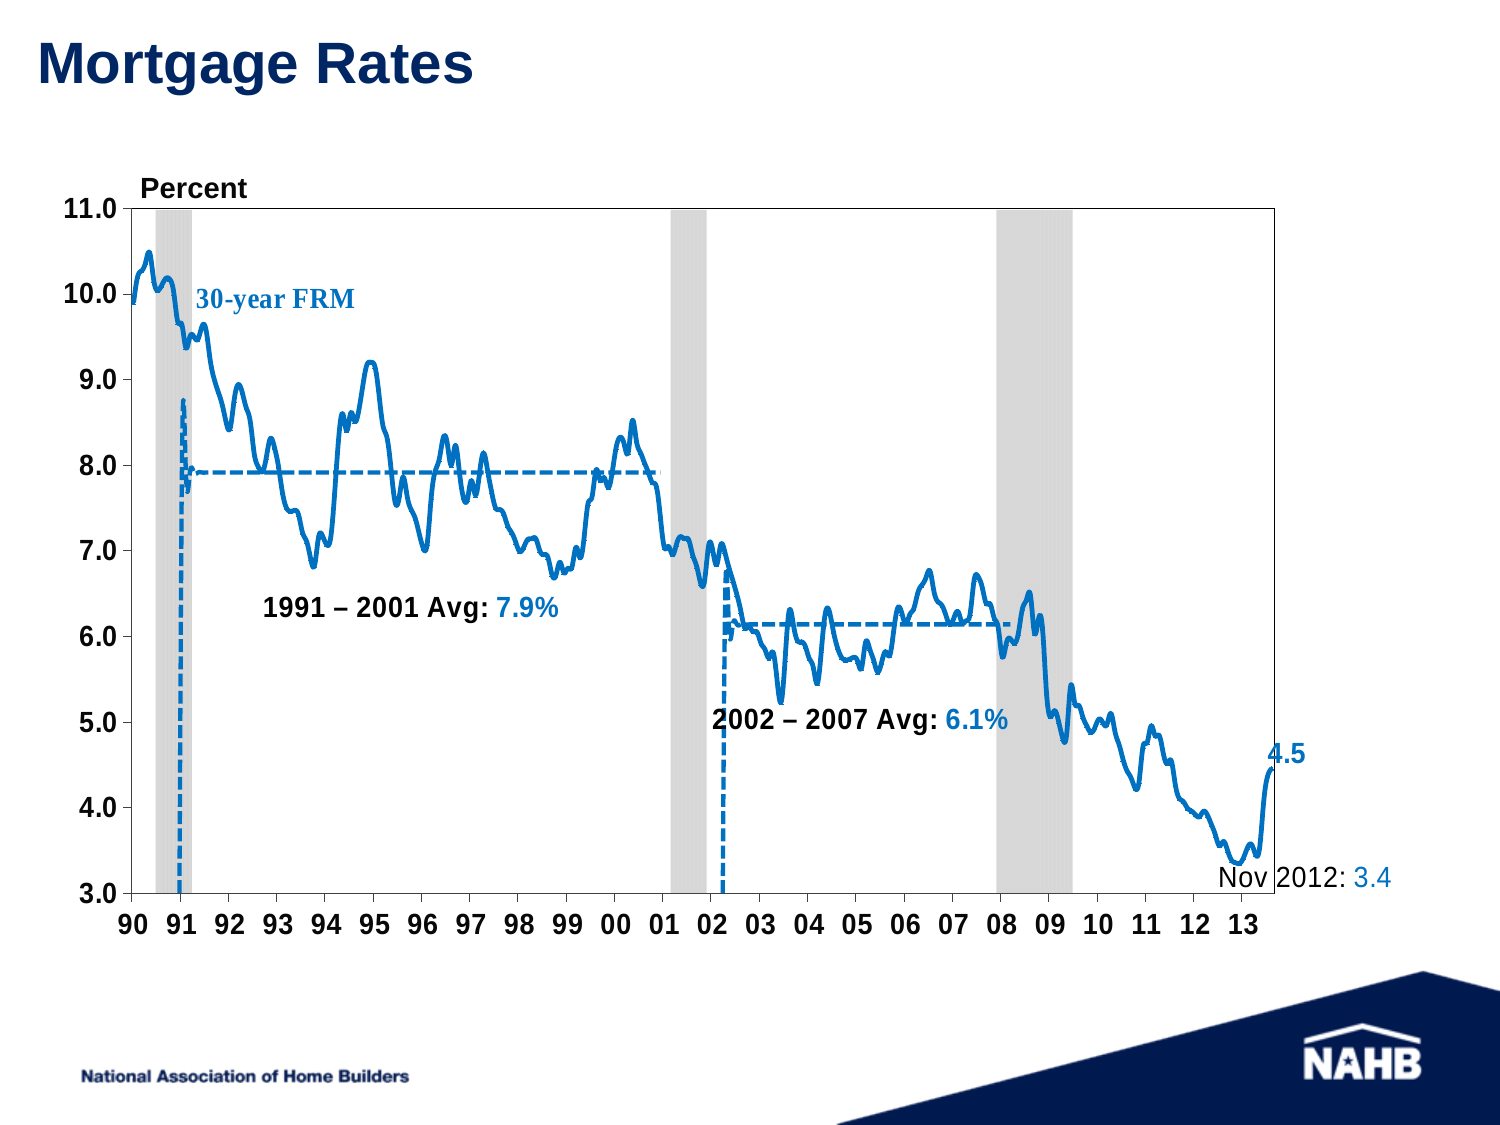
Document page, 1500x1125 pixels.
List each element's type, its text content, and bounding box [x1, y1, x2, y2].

chart [46, 149, 1393, 1001]
picture [0, 960, 1500, 1125]
title Mortgage Rates [37, 24, 1500, 213]
